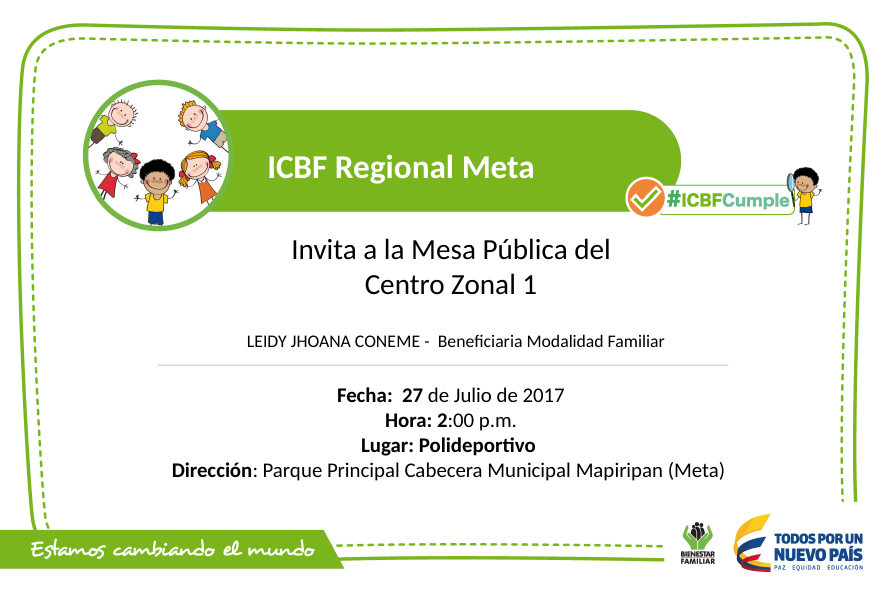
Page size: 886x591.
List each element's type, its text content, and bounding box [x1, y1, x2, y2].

text_box Invita a la Mesa Pública del Centro Zonal 1 [259, 223, 643, 308]
text_box Fecha: 27 de Julio de 2017 Hora: 2:00 p.m. Lugar: Polideportivo Dirección: Parque Principal Cabecera Municipal Mapiripan (Meta) [131, 374, 771, 490]
text_box ICBF Regional Meta [252, 137, 578, 193]
picture [0, 0, 886, 591]
text_box LEIDY JHOANA CONEME - Beneficiaria Modalidad Familiar [232, 321, 680, 358]
